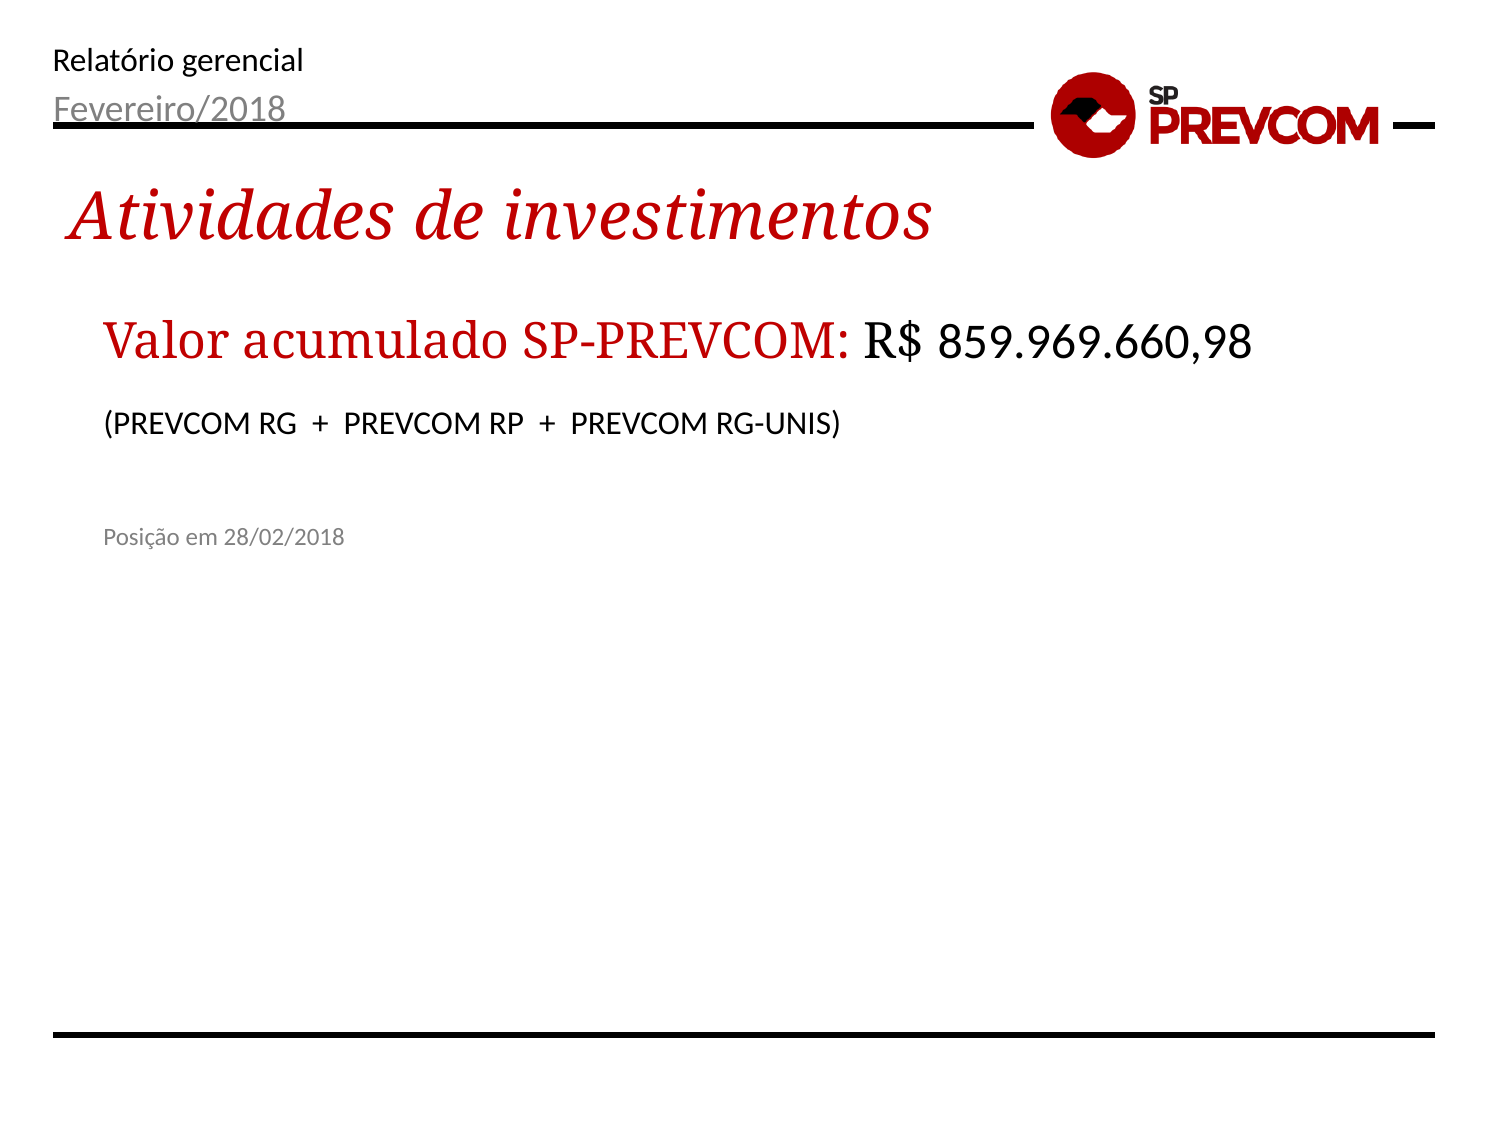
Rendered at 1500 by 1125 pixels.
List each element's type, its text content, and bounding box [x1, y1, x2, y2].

text_box Atividades de investimentos [53, 182, 1258, 244]
text_box Fevereiro/2018 [38, 67, 302, 137]
text_box Valor acumulado SP-PREVCOM: R$ 859.969.660,98 (PREVCOM RG + PREVCOM RP + PREVCOM RG-UNIS) Posição em 28/02/2018 [88, 288, 1486, 558]
picture [1034, 54, 1394, 175]
